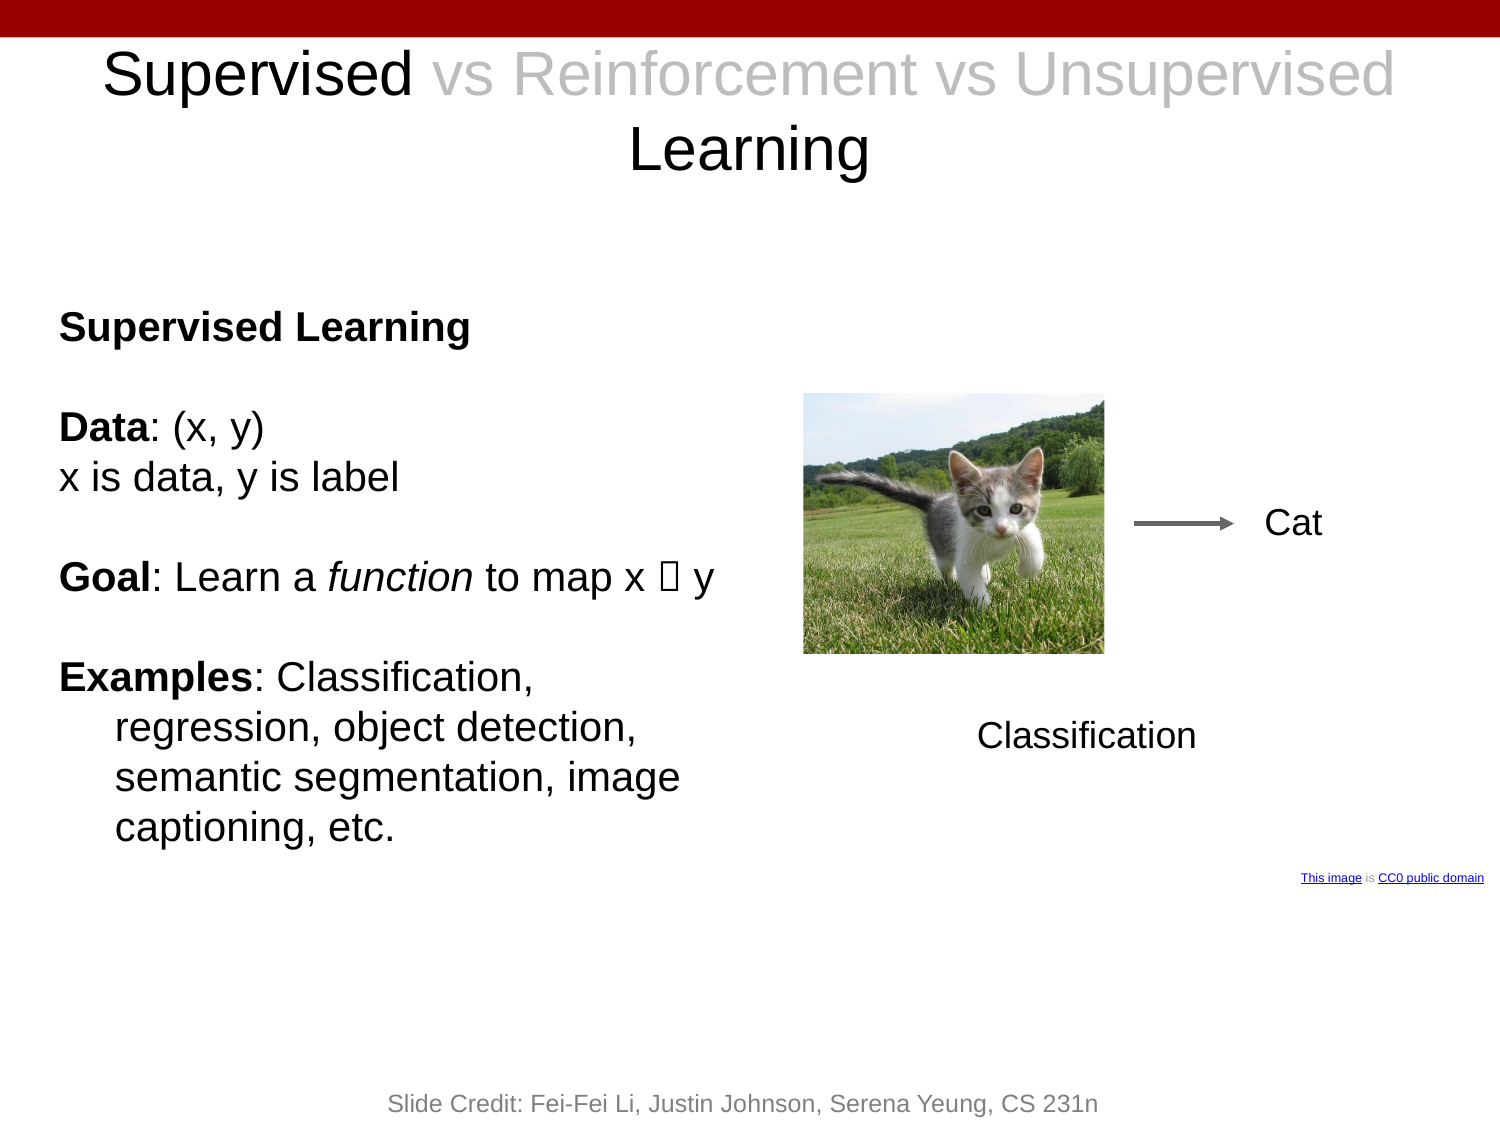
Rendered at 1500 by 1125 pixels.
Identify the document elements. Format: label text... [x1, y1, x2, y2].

text_box Classification [961, 695, 1230, 767]
title Supervised vs Reinforcement vs Unsupervised Learning [0, 37, 1500, 179]
text_box This image is CC0 public domain [1285, 854, 1500, 897]
list Supervised Learning Data: (x, y) x is data, y is label Goal: Learn a function to map x  y Examples: Classification, regression, object detection, semantic segmentation, image captioning, etc. [43, 284, 750, 870]
text_box Cat [1249, 483, 1388, 554]
picture [803, 393, 1105, 655]
text_box Slide Credit: Fei-Fei Li, Justin Johnson, Serena Yeung, CS 231n [299, 1049, 1188, 1125]
